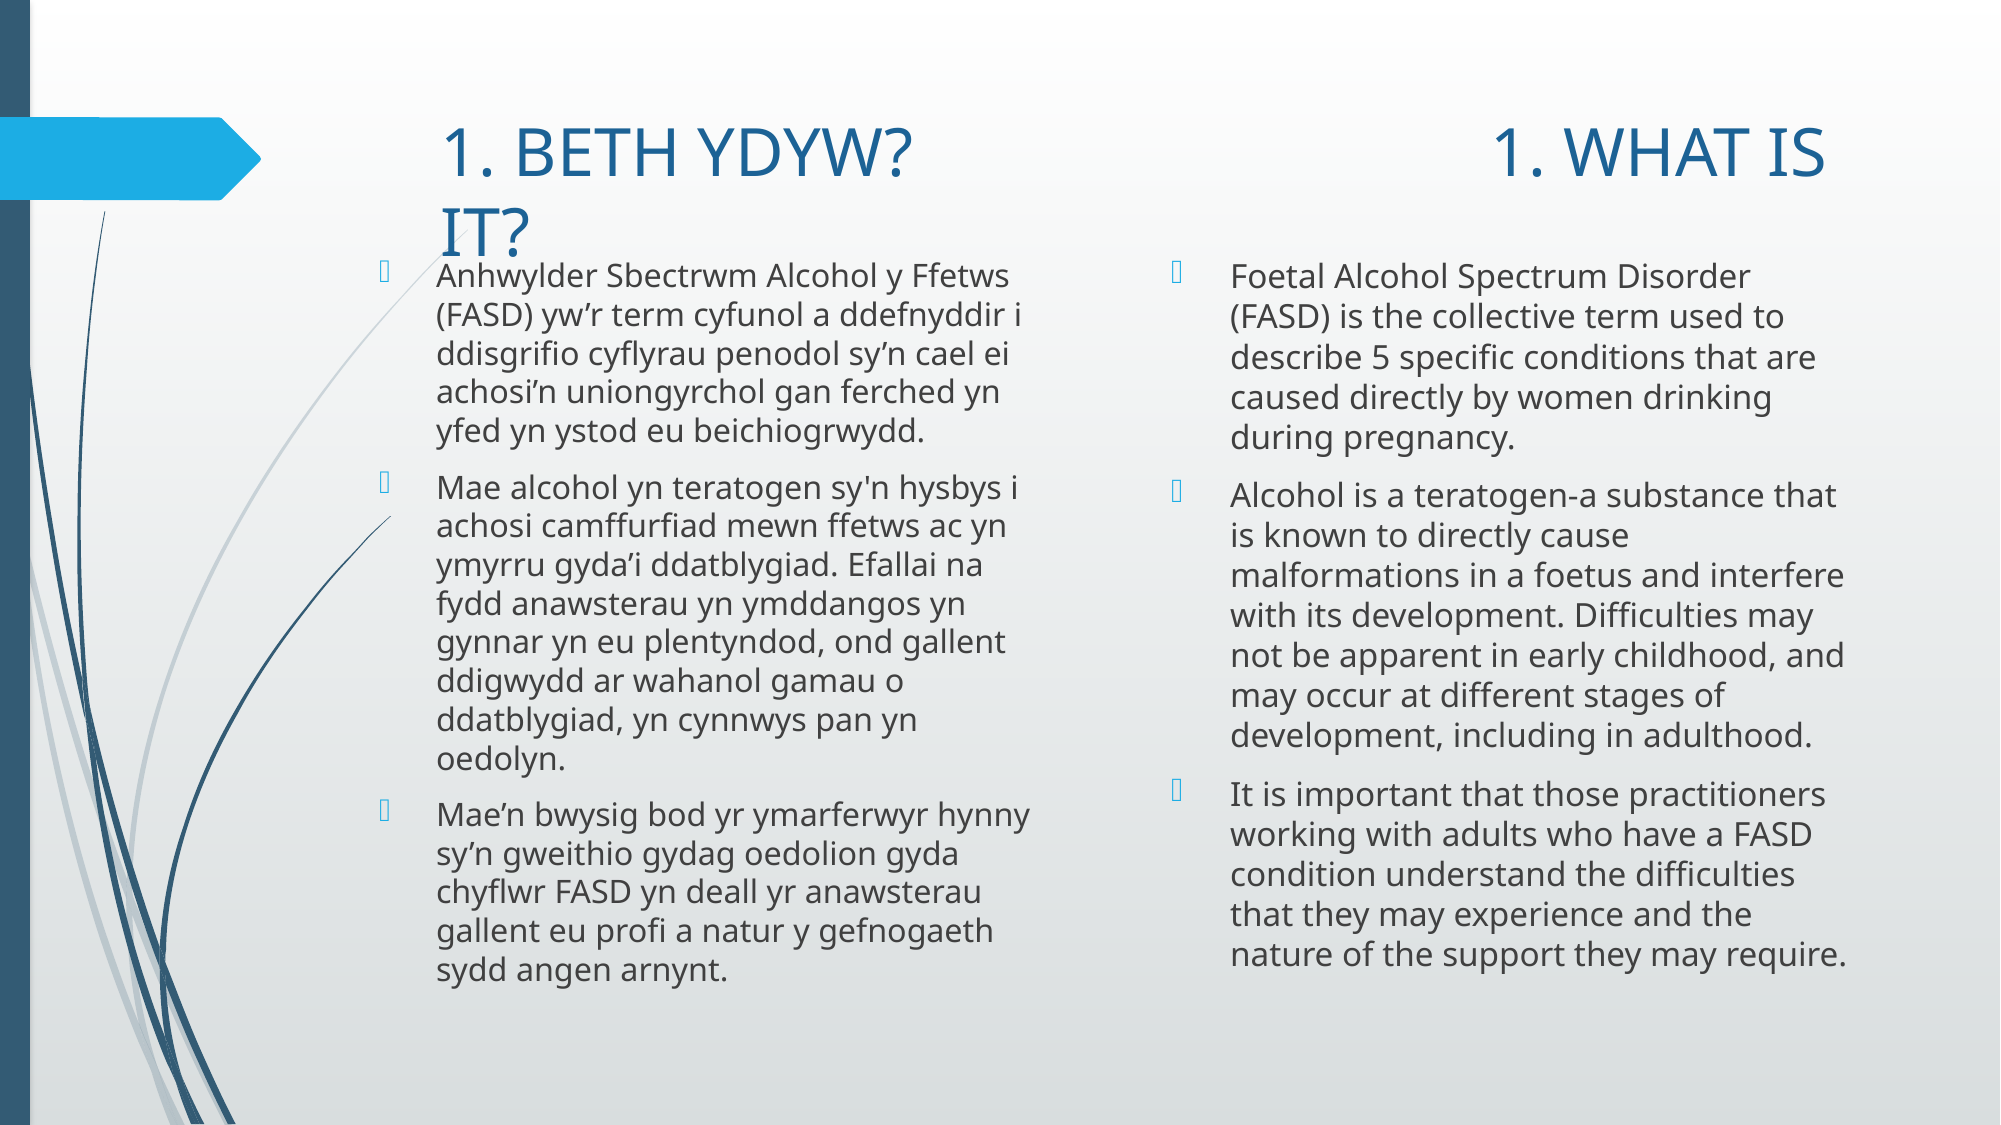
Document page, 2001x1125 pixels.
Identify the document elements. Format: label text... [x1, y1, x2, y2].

list Anhwylder Sbectrwm Alcohol y Ffetws (FASD) yw’r term cyfunol a ddefnyddir i ddisgrifio cyflyrau penodol sy’n cael ei achosi’n uniongyrchol gan ferched yn yfed yn ystod eu beichiogrwydd. Mae alcohol yn teratogen sy'n hysbys i achosi camffurfiad mewn ffetws ac yn ymyrru gyda’i ddatblygiad. Efallai na fydd anawsterau yn ymddangos yn gynnar yn eu plentyndod, ond gallent ddigwydd ar wahanol gamau o ddatblygiad, yn cynnwys pan yn oedolyn. Mae’n bwysig bod yr ymarferwyr hynny sy’n gweithio gydag oedolion gyda chyflwr FASD yn deall yr anawsterau gallent eu profi a natur y gefnogaeth sydd angen arnynt. [364, 248, 1072, 1008]
title 1. BETH YDYW? 1. WHAT IS IT? [425, 102, 1888, 313]
list Foetal Alcohol Spectrum Disorder (FASD) is the collective term used to describe 5 specific conditions that are caused directly by women drinking during pregnancy. Alcohol is a teratogen-a substance that is known to directly cause malformations in a foetus and interfere with its development. Difficulties may not be apparent in early childhood, and may occur at different stages of development, including in adulthood. It is important that those practitioners working with adults who have a FASD condition understand the difficulties that they may experience and the nature of the support they may require. [1156, 248, 1864, 1008]
